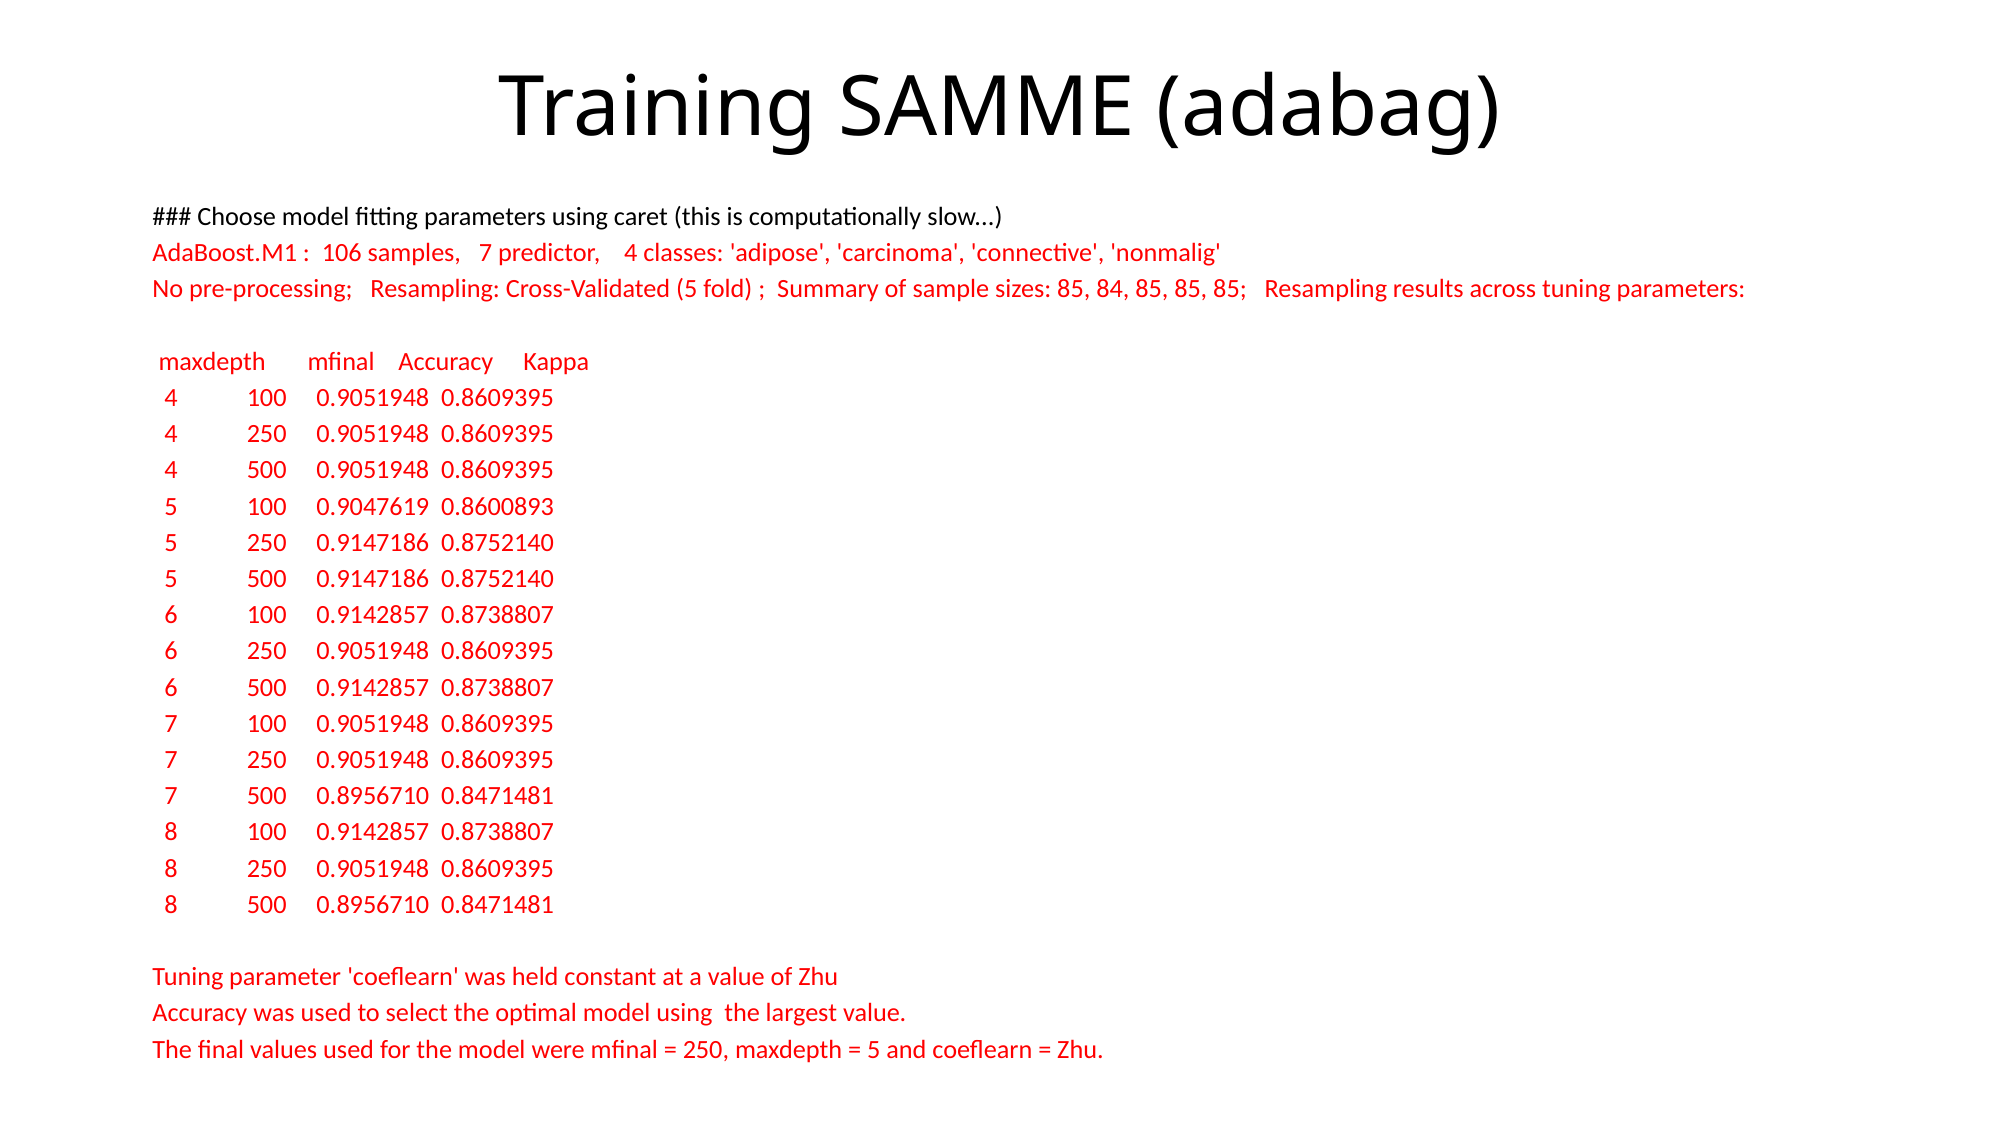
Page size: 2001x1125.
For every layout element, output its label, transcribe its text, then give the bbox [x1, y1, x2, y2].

title Training SAMME (adabag) [137, 0, 1863, 195]
list ### Choose model fitting parameters using caret (this is computationally slow...) AdaBoost.M1 : 106 samples, 7 predictor, 4 classes: 'adipose', 'carcinoma', 'connective', 'nonmalig' No pre-processing; Resampling: Cross-Validated (5 fold) ; Summary of sample sizes: 85, 84, 85, 85, 85; Resampling results across tuning parameters: maxdepth mfinal Accuracy Kappa 4 100 0.9051948 0.8609395 4 250 0.9051948 0.8609395 4 500 0.9051948 0.8609395 5 100 0.9047619 0.8600893 5 250 0.9147186 0.8752140 5 500 0.9147186 0.8752140 6 100 0.9142857 0.8738807 6 250 0.9051948 0.8609395 6 500 0.9142857 0.8738807 7 100 0.9051948 0.8609395 7 250 0.9051948 0.8609395 7 500 0.8956710 0.8471481 8 100 0.9142857 0.8738807 8 250 0.9051948 0.8609395 8 500 0.8956710 0.8471481 Tuning parameter 'coeflearn' was held constant at a value of Zhu Accuracy was used to select the optimal model using the largest value. The final values used for the model were mfinal = 250, maxdepth = 5 and coeflearn = Zhu. [137, 195, 1863, 1078]
